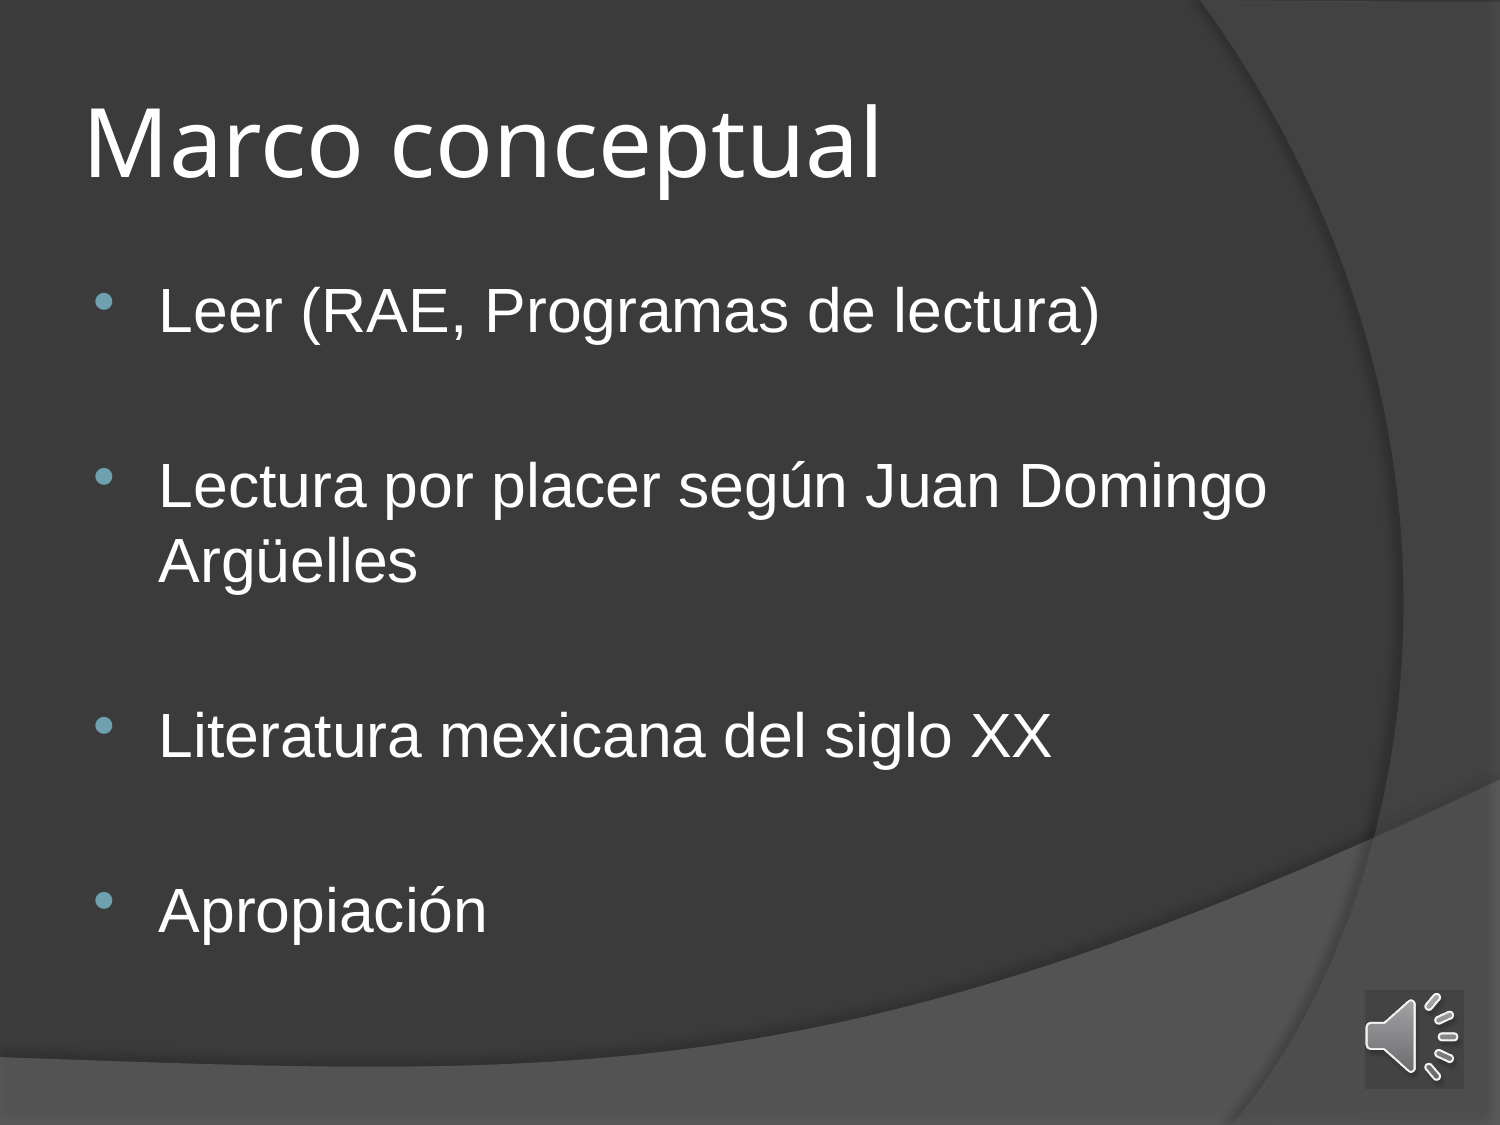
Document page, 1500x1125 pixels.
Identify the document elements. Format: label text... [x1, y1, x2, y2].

title Marco conceptual [75, 45, 1300, 233]
list Leer (RAE, Programas de lectura) Lectura por placer según Juan Domingo Argüelles Literatura mexicana del siglo XX Apropiación [75, 262, 1300, 1005]
picture [1364, 989, 1465, 1090]
